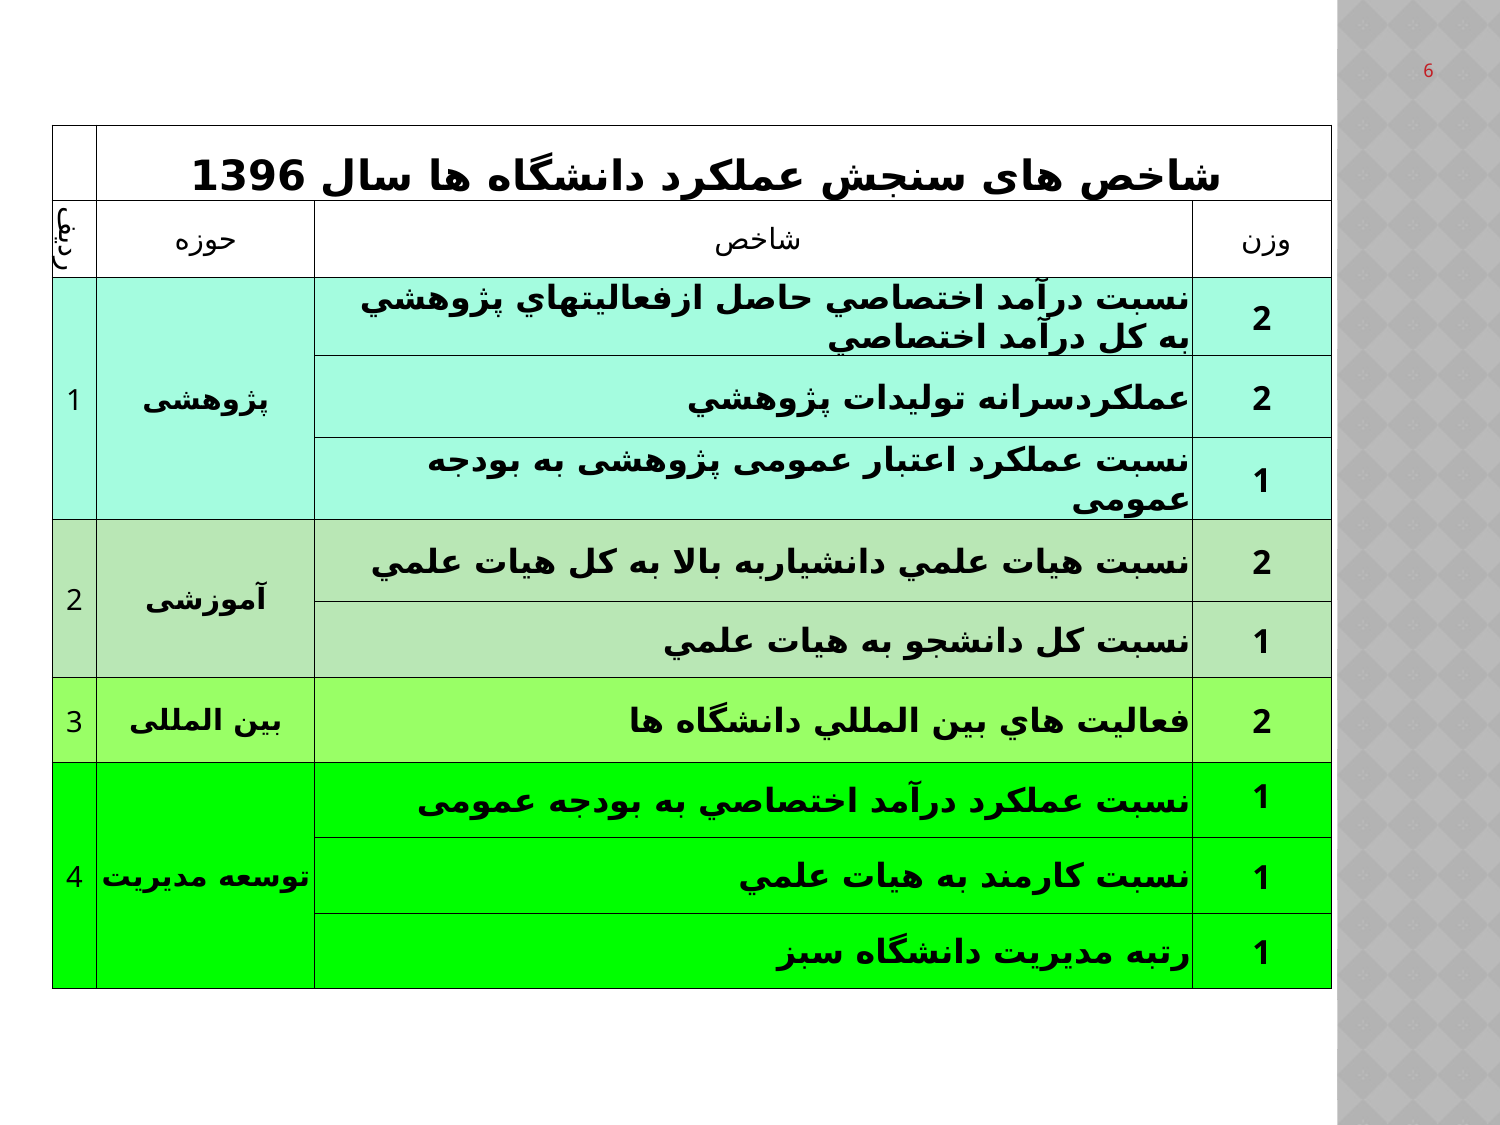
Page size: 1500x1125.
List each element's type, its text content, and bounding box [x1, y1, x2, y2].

table_cell 1 [1193, 763, 1331, 837]
table_cell نسبت عملكرد درآمد اختصاصي به بودجه عمومی [315, 763, 1192, 837]
table_cell ردیف [53, 201, 96, 277]
table_cell نسبت کل دانشجو به هيات علمي [315, 602, 1192, 677]
table_cell رتبه مدیریت دانشگاه سبز [315, 914, 1192, 988]
table_cell آموزشی [97, 520, 314, 677]
table_cell 1 [1193, 438, 1331, 519]
table_cell فعاليت هاي بين المللي دانشگاه ها [315, 678, 1192, 762]
table_cell بین المللی [97, 678, 314, 762]
table_cell 4 [53, 763, 96, 988]
table_cell 2 [1193, 678, 1331, 762]
table_cell 1 [53, 278, 96, 519]
table_cell 2 [53, 520, 96, 677]
table_cell 2 [1193, 356, 1331, 437]
table_cell عملكردسرانه توليدات پژوهشي [315, 356, 1192, 437]
table_cell پژوهشی [97, 278, 314, 519]
table_cell 3 [53, 678, 96, 762]
table_cell 1 [1193, 838, 1331, 913]
table_cell 1 [1193, 602, 1331, 677]
table_cell نسبت عملکرد اعتبار عمومی پژوهشی به بودجه عمومی [315, 438, 1192, 519]
table_cell 2 [1193, 520, 1331, 601]
table_header شاخص های سنجش عملکرد دانشگاه ها سال 1396 [97, 126, 1331, 200]
text_box 6 [1399, 55, 1458, 87]
table_header [53, 126, 96, 200]
table_cell نسبت درآمد اختصاصي حاصل ازفعاليتهاي پژوهشي به كل درآمد اختصاصي [315, 278, 1192, 355]
table_cell حوزه [97, 201, 314, 277]
table_cell 2 [1193, 278, 1331, 355]
table_cell وزن [1193, 201, 1331, 277]
table_cell نسبت هيات علمي دانشياربه بالا به كل هيات علمي [315, 520, 1192, 601]
table_cell شاخص [315, 201, 1192, 277]
table_cell نسبت كارمند به هيات علمي [315, 838, 1192, 913]
table_cell توسعه مدیریت [97, 763, 314, 988]
table_cell 1 [1193, 914, 1331, 988]
